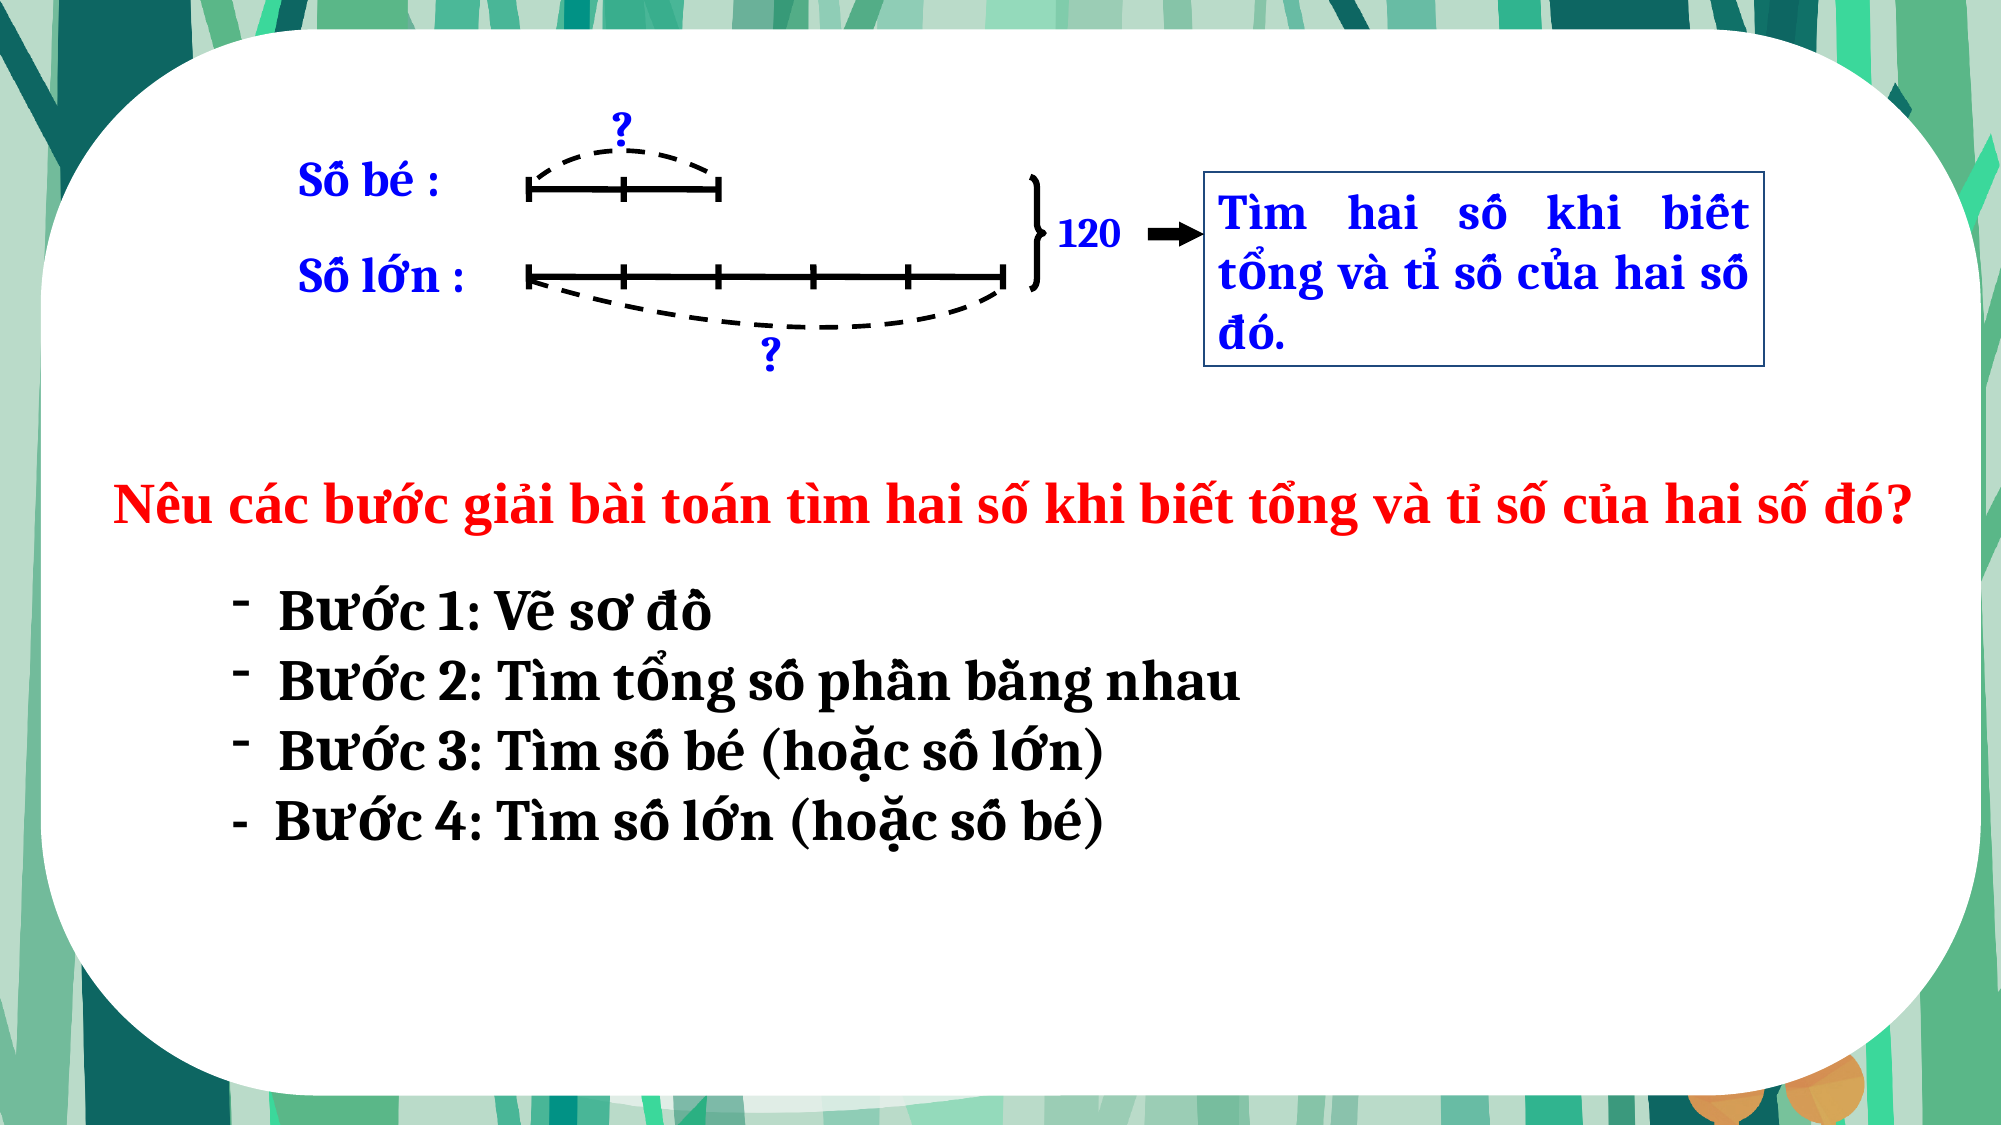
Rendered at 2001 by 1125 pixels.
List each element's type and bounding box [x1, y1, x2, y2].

text_box [284, 89, 1180, 390]
picture [0, 0, 2001, 1125]
